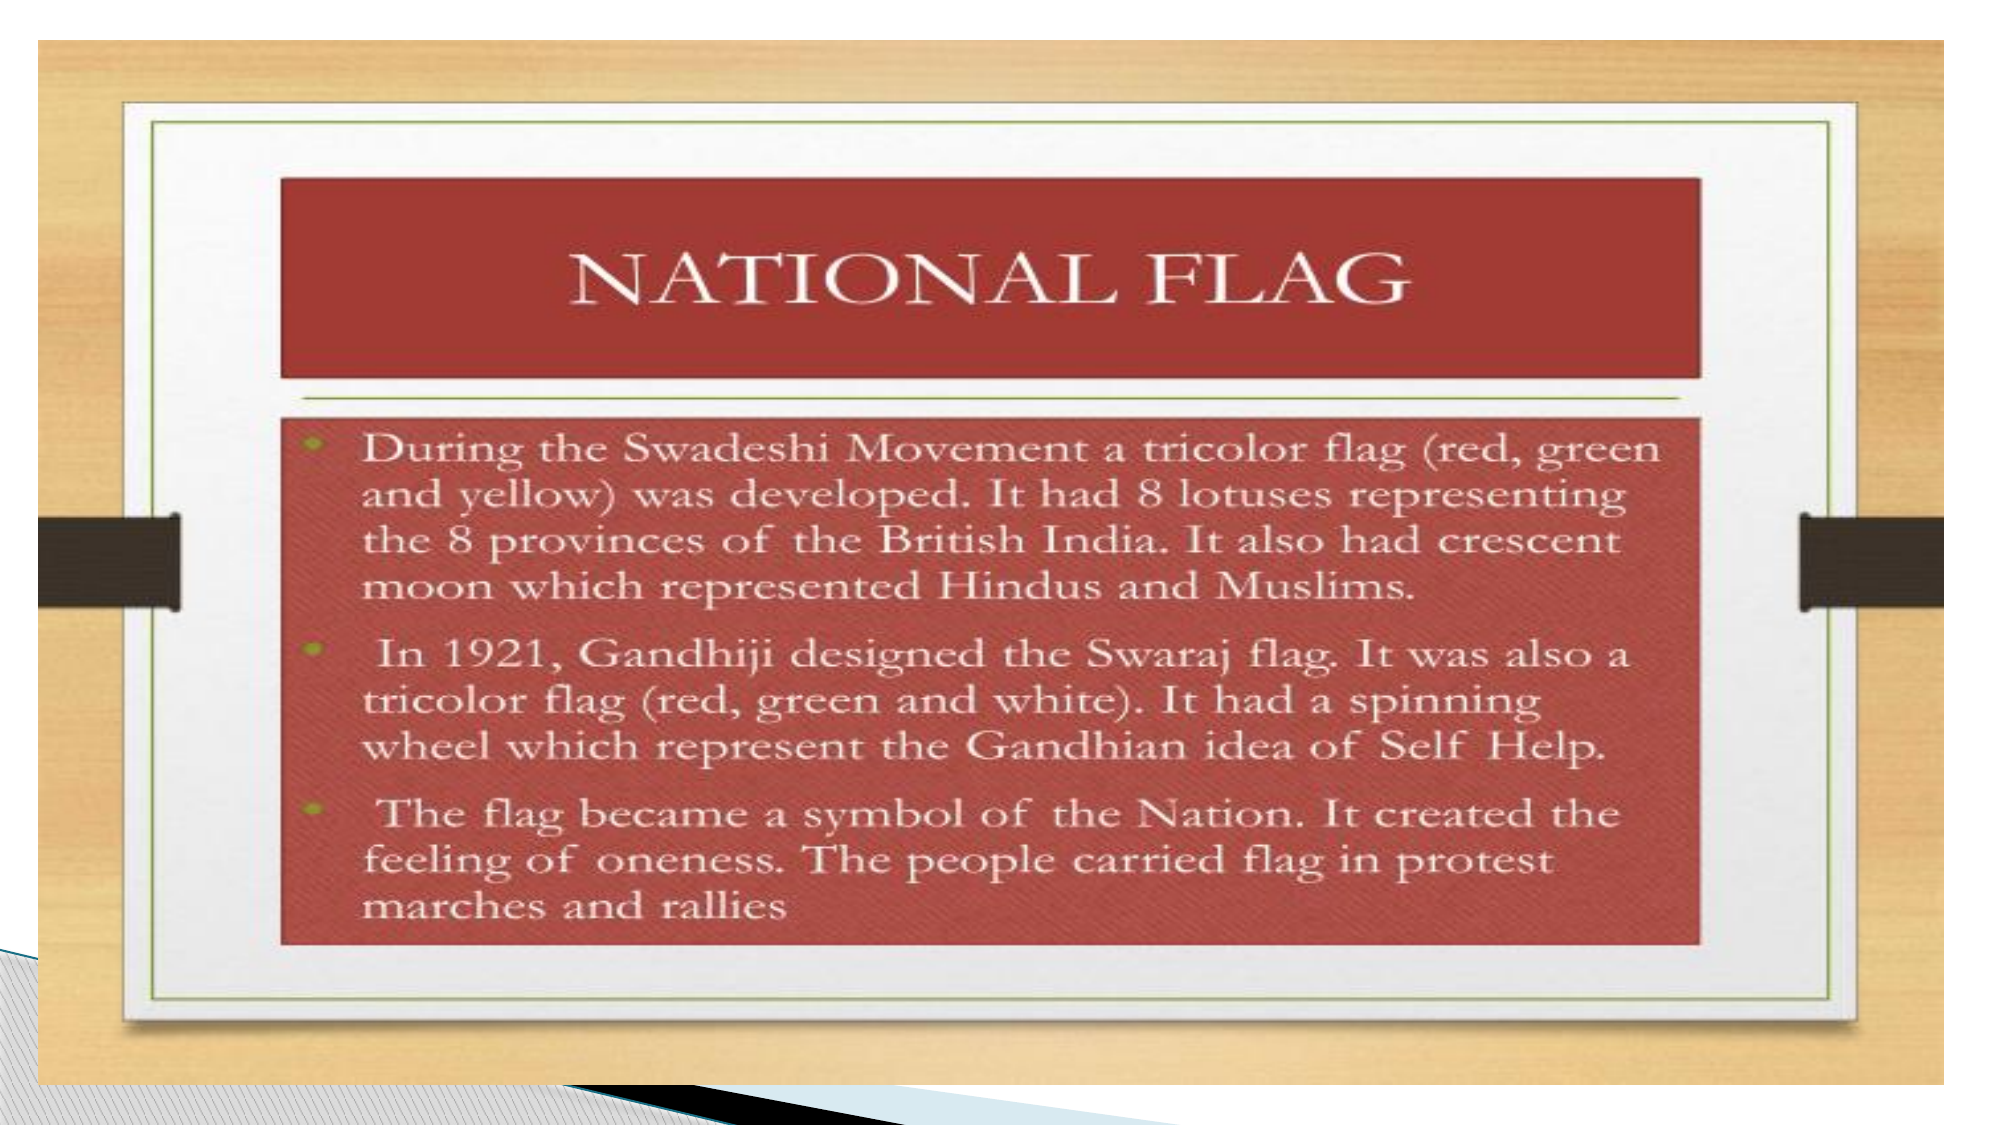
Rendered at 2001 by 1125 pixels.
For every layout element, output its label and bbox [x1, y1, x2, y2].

picture [38, 40, 1944, 1085]
